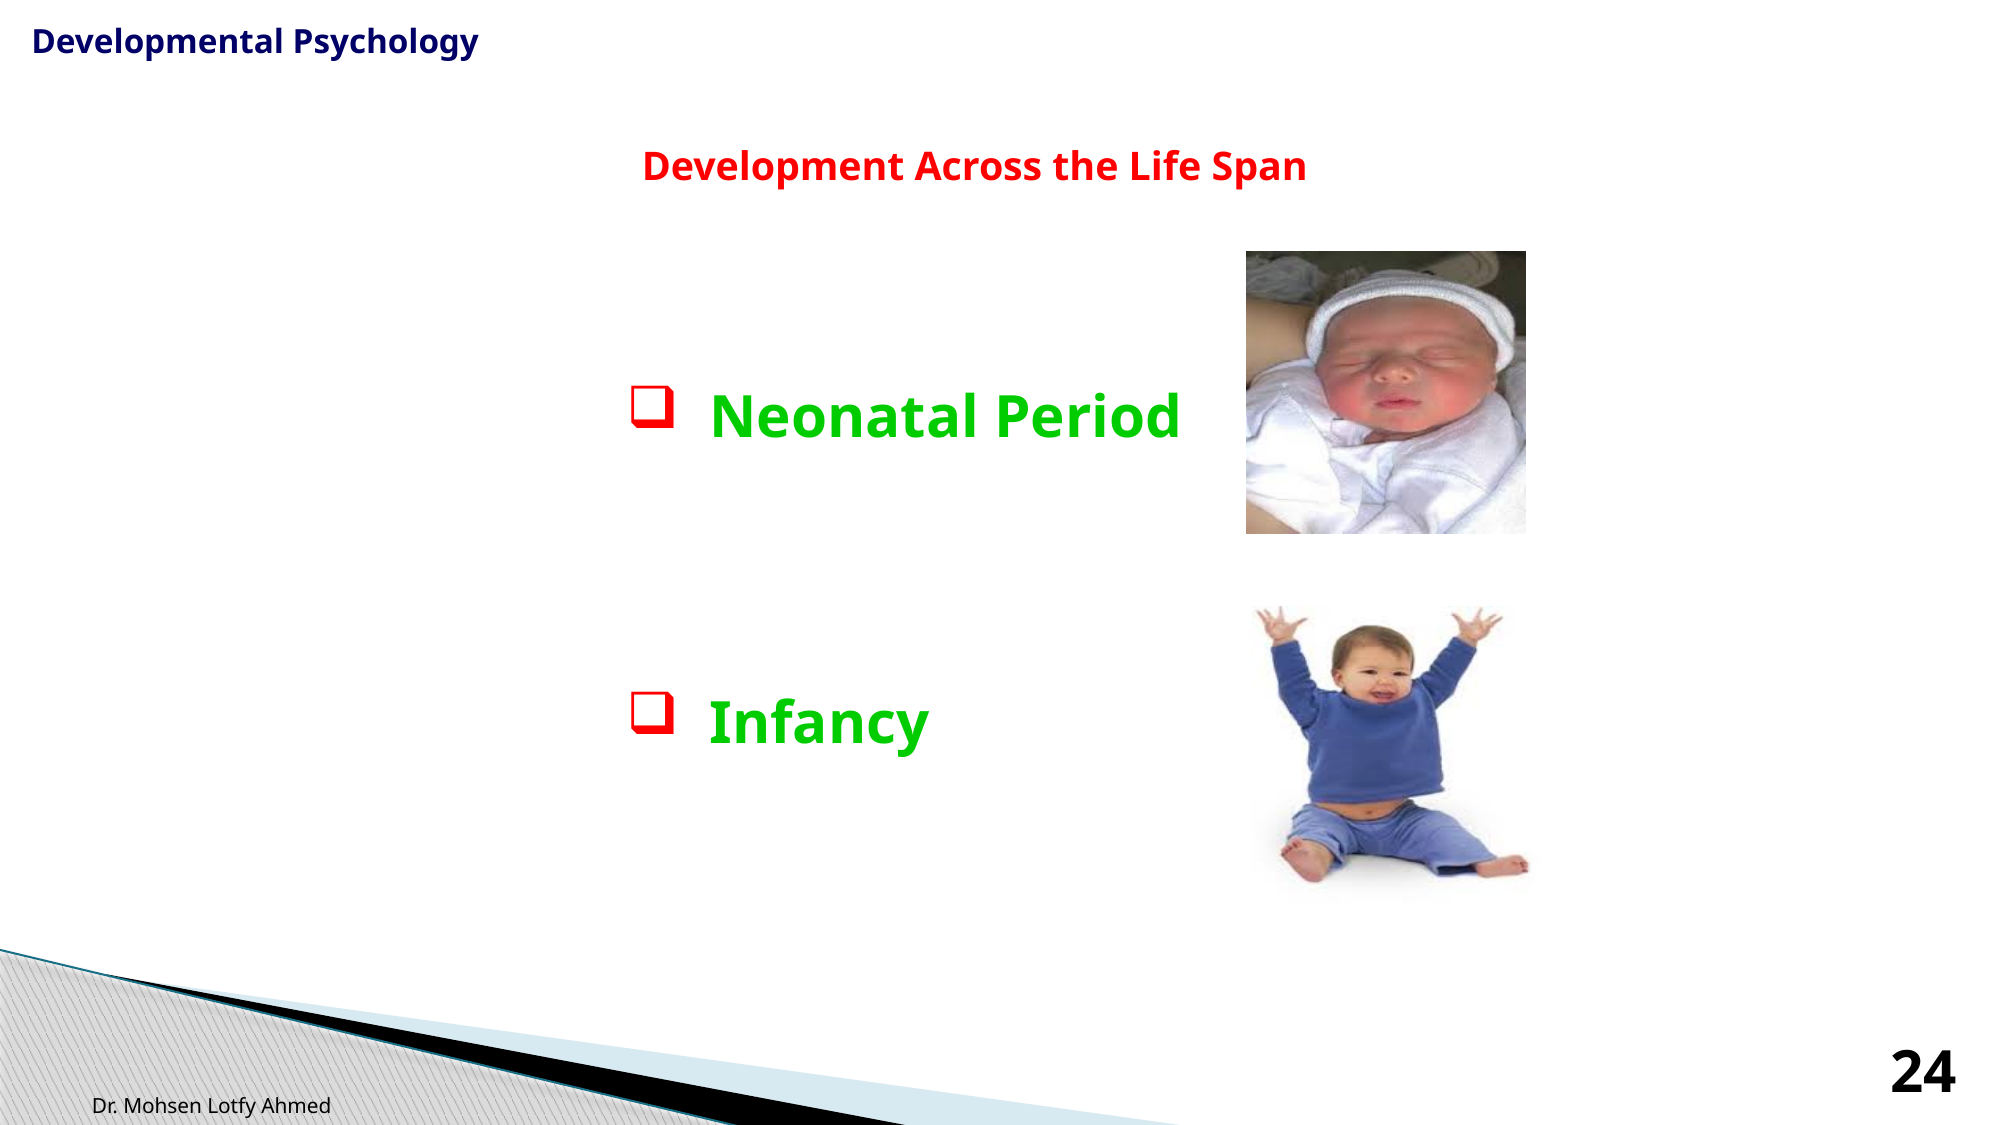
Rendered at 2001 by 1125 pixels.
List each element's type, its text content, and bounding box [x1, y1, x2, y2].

slide_number 24 [1829, 1024, 1972, 1112]
text_box Developmental Psychology [16, 12, 767, 68]
picture [1227, 606, 1544, 926]
title Development Across the Life Span [124, 85, 1825, 244]
list Neonatal Period Infancy [547, 371, 1368, 860]
picture [1246, 251, 1526, 534]
footer Dr. Mohsen Lotfy Ahmed [0, 1065, 347, 1125]
